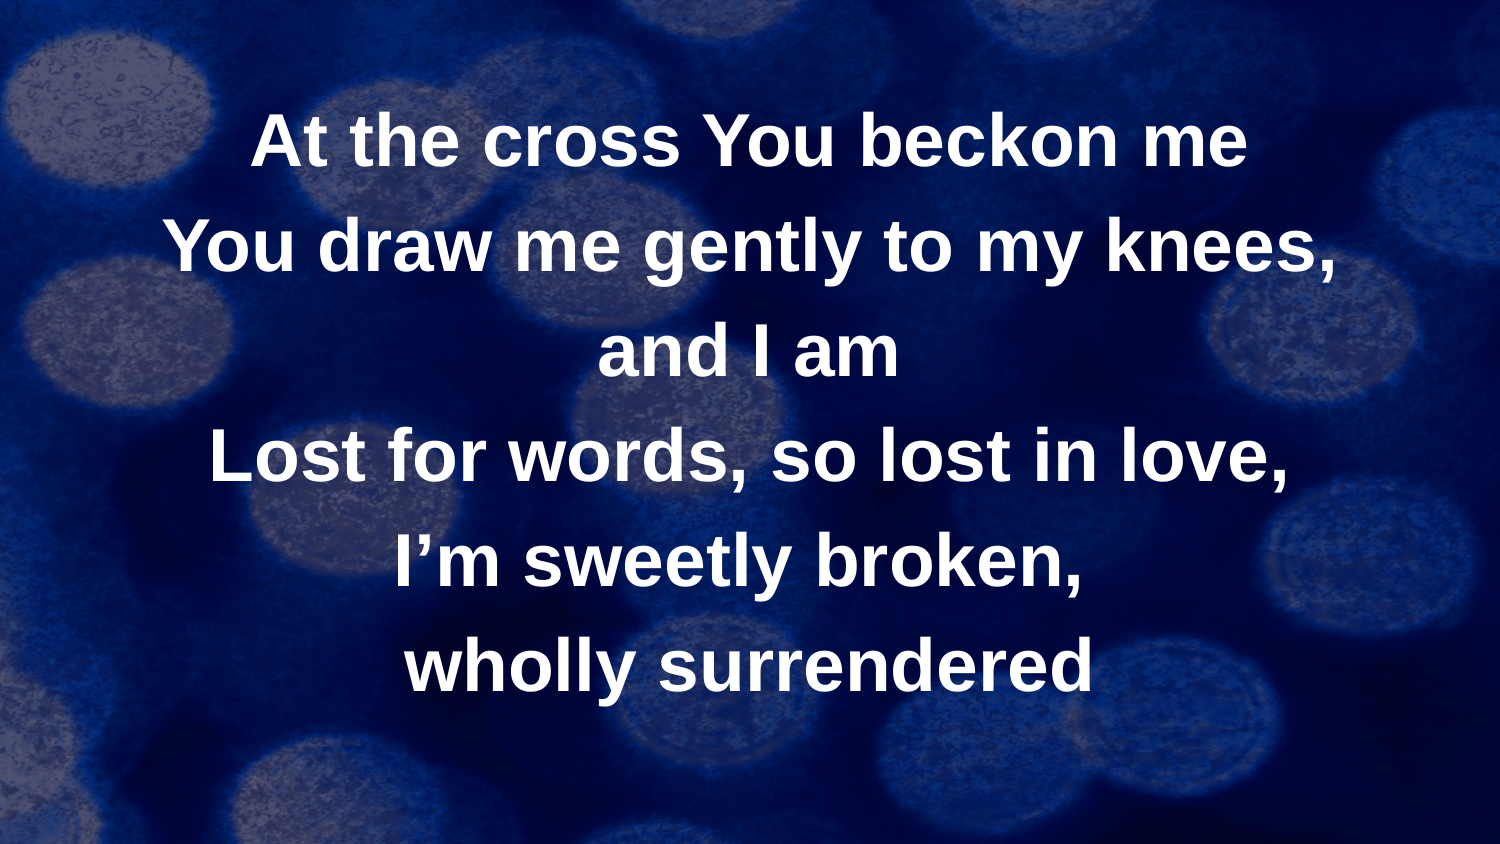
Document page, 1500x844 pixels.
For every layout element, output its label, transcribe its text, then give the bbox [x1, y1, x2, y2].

picture [0, 0, 1500, 844]
list At the cross You beckon me You draw me gently to my knees, and I am Lost for words, so lost in love, I’m sweetly broken, wholly surrendered [75, 84, 1425, 754]
